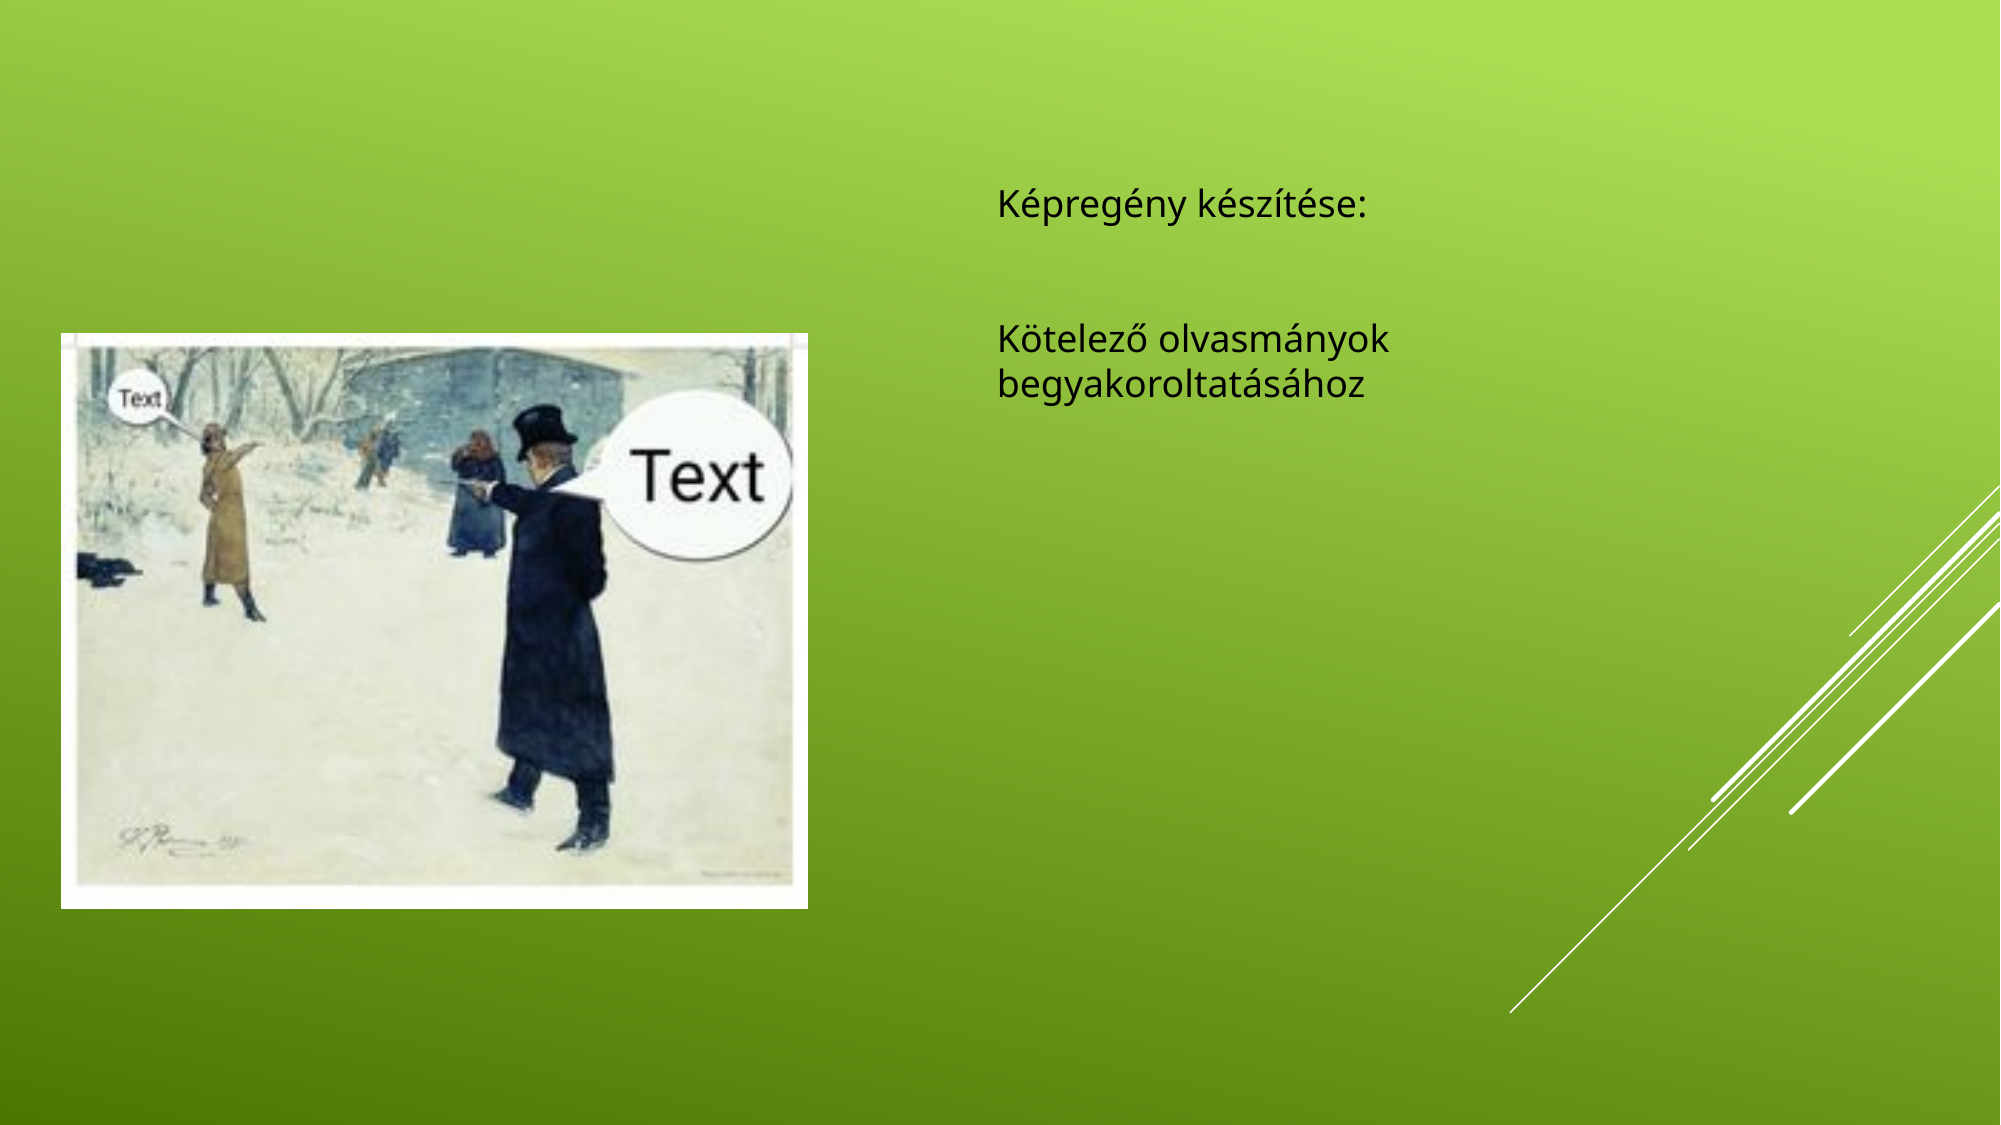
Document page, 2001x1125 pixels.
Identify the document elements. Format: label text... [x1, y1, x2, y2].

text_box Képregény készítése: Kötelező olvasmányok begyakoroltatásához [982, 172, 1751, 413]
picture [60, 333, 808, 909]
